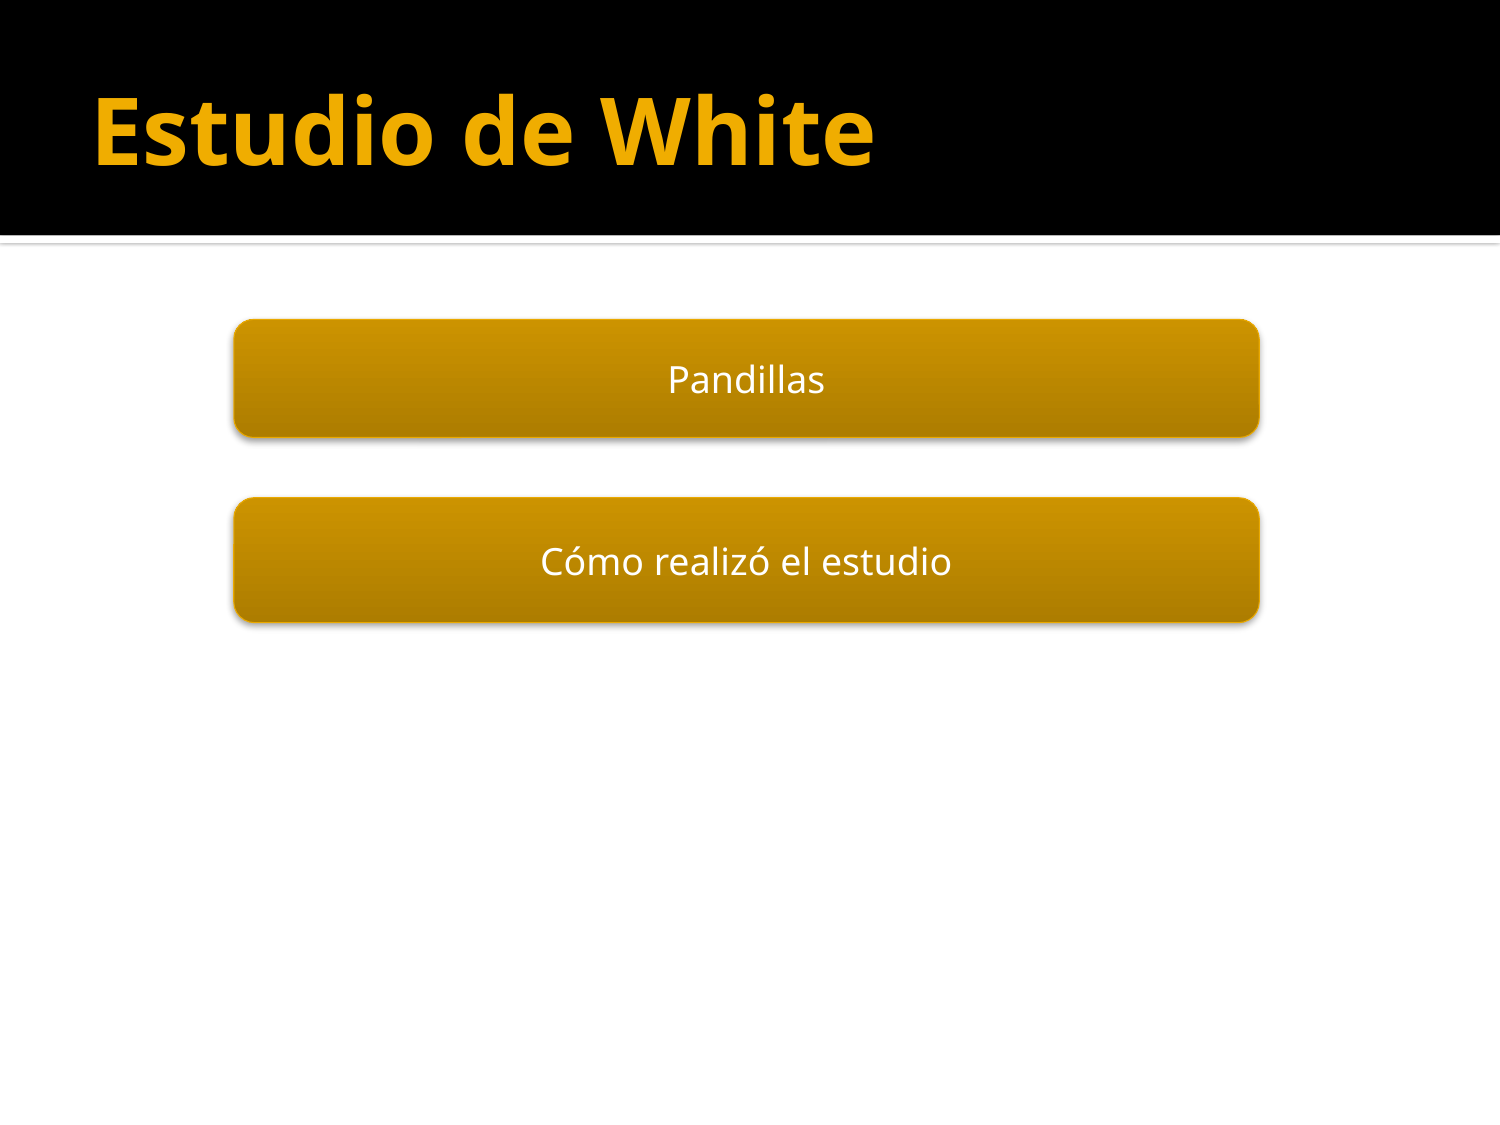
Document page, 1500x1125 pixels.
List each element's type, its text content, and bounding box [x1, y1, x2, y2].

text_box Cómo realizó el estudio [233, 497, 1260, 624]
text_box Pandillas [233, 318, 1260, 439]
title Estudio de White [75, 24, 1425, 231]
